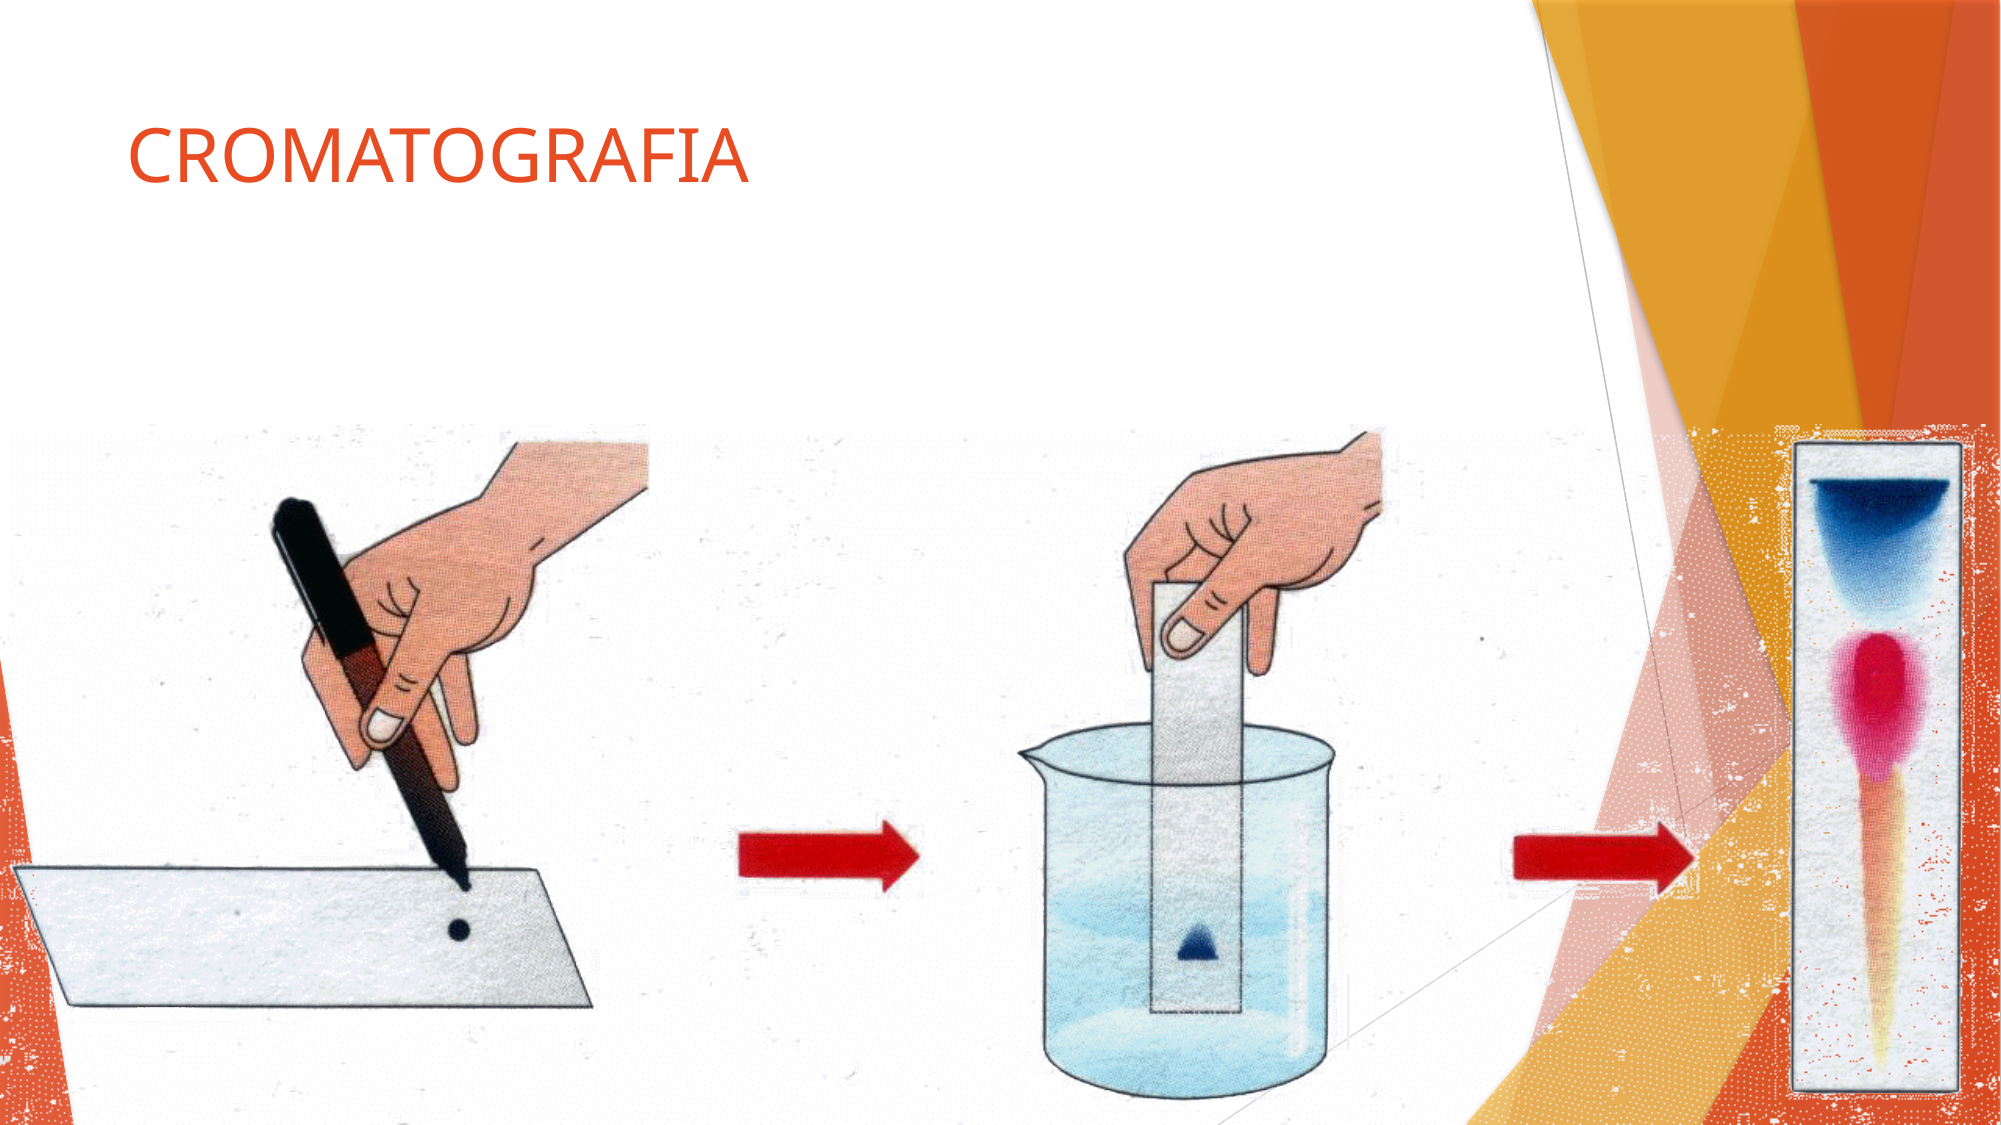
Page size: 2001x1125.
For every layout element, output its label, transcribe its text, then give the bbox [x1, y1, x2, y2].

title CROMATOGRAFIA [111, 99, 1522, 317]
picture [0, 424, 2000, 1125]
